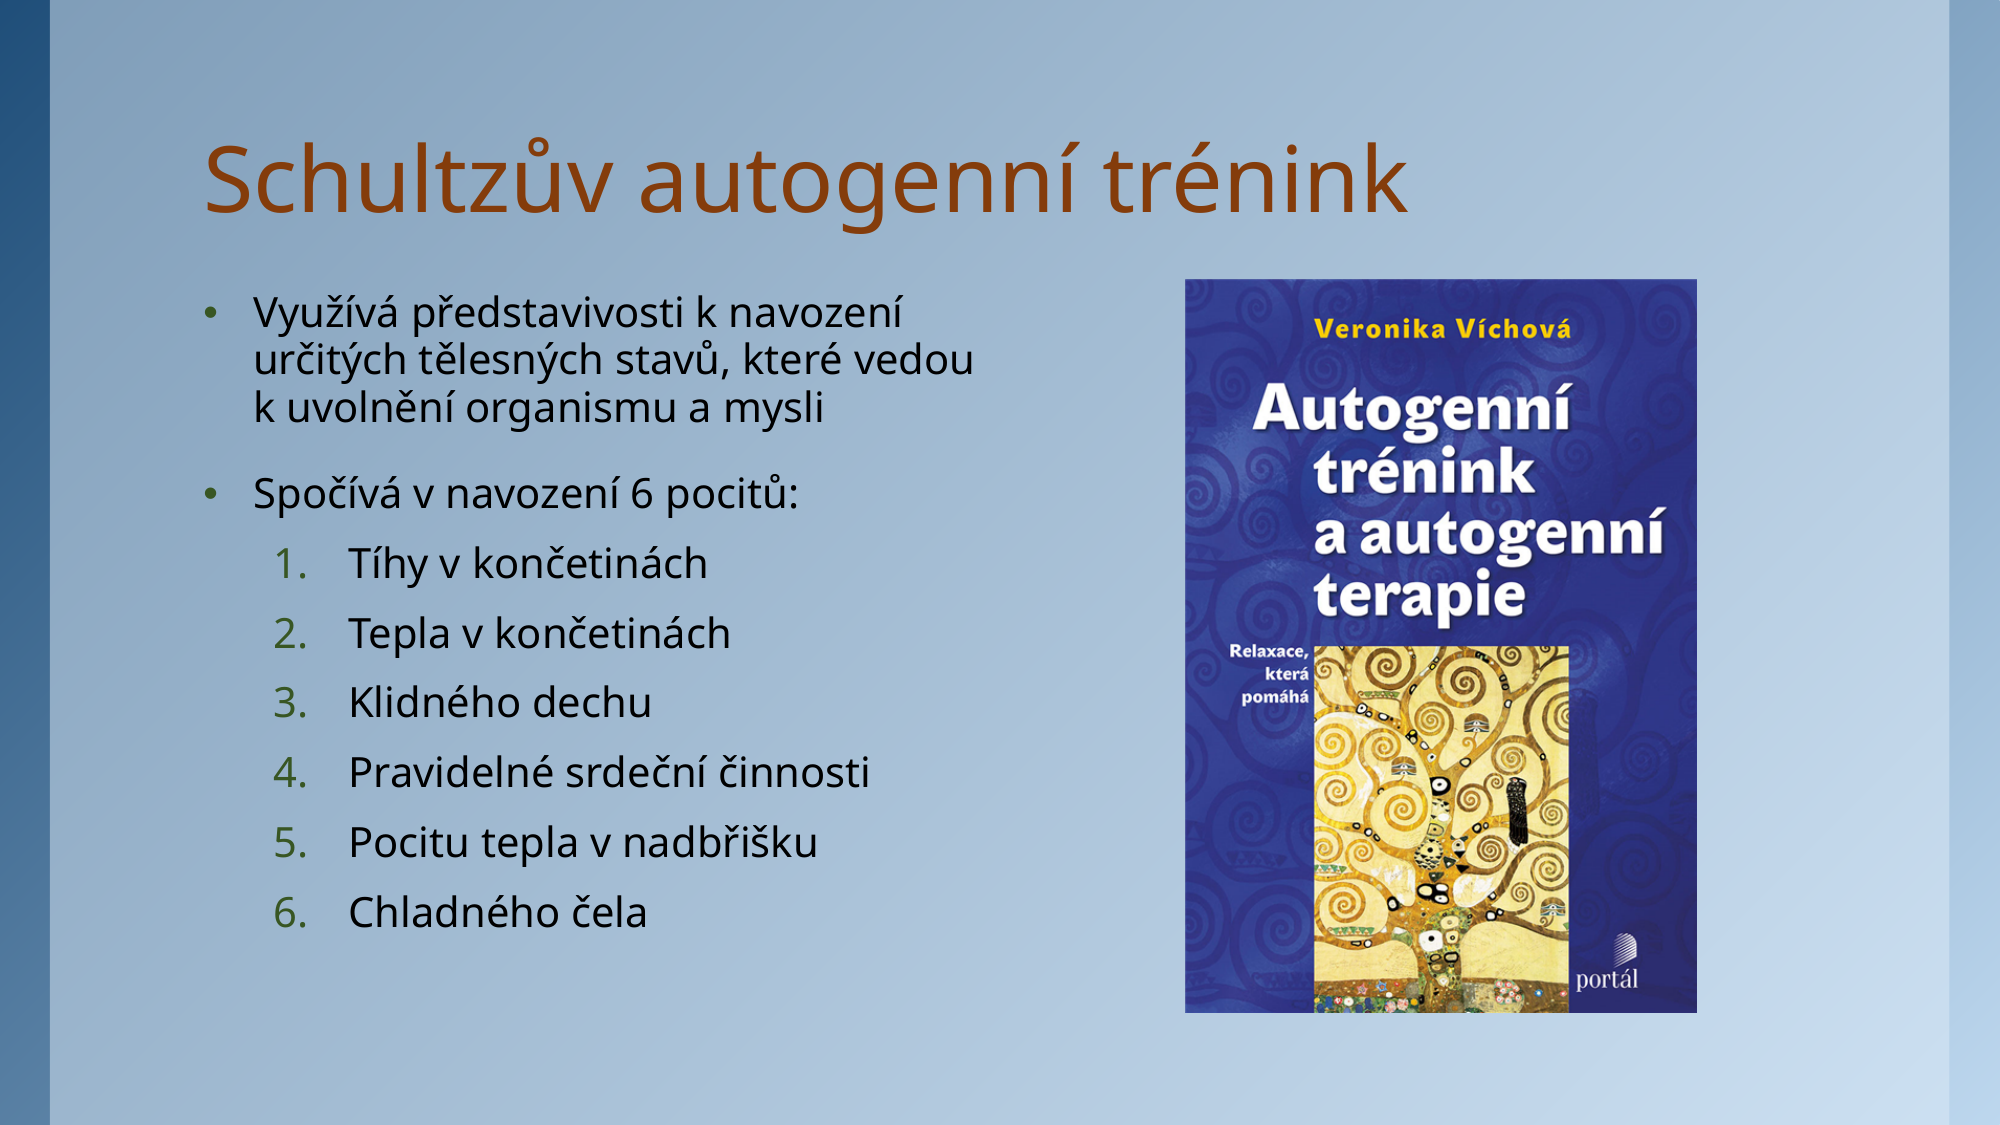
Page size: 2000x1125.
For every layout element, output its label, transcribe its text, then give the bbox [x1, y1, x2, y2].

picture [1185, 279, 1697, 1013]
list Využívá představivosti k navození určitých tělesných stavů, které vedou k uvolnění organismu a mysli Spočívá v navození 6 pocitů: Tíhy v končetinách Tepla v končetinách Klidného dechu Pravidelné srdeční činnosti Pocitu tepla v nadbřišku Chladného čela [183, 279, 1000, 1013]
title Schultzův autogenní trénink [183, 12, 1850, 242]
